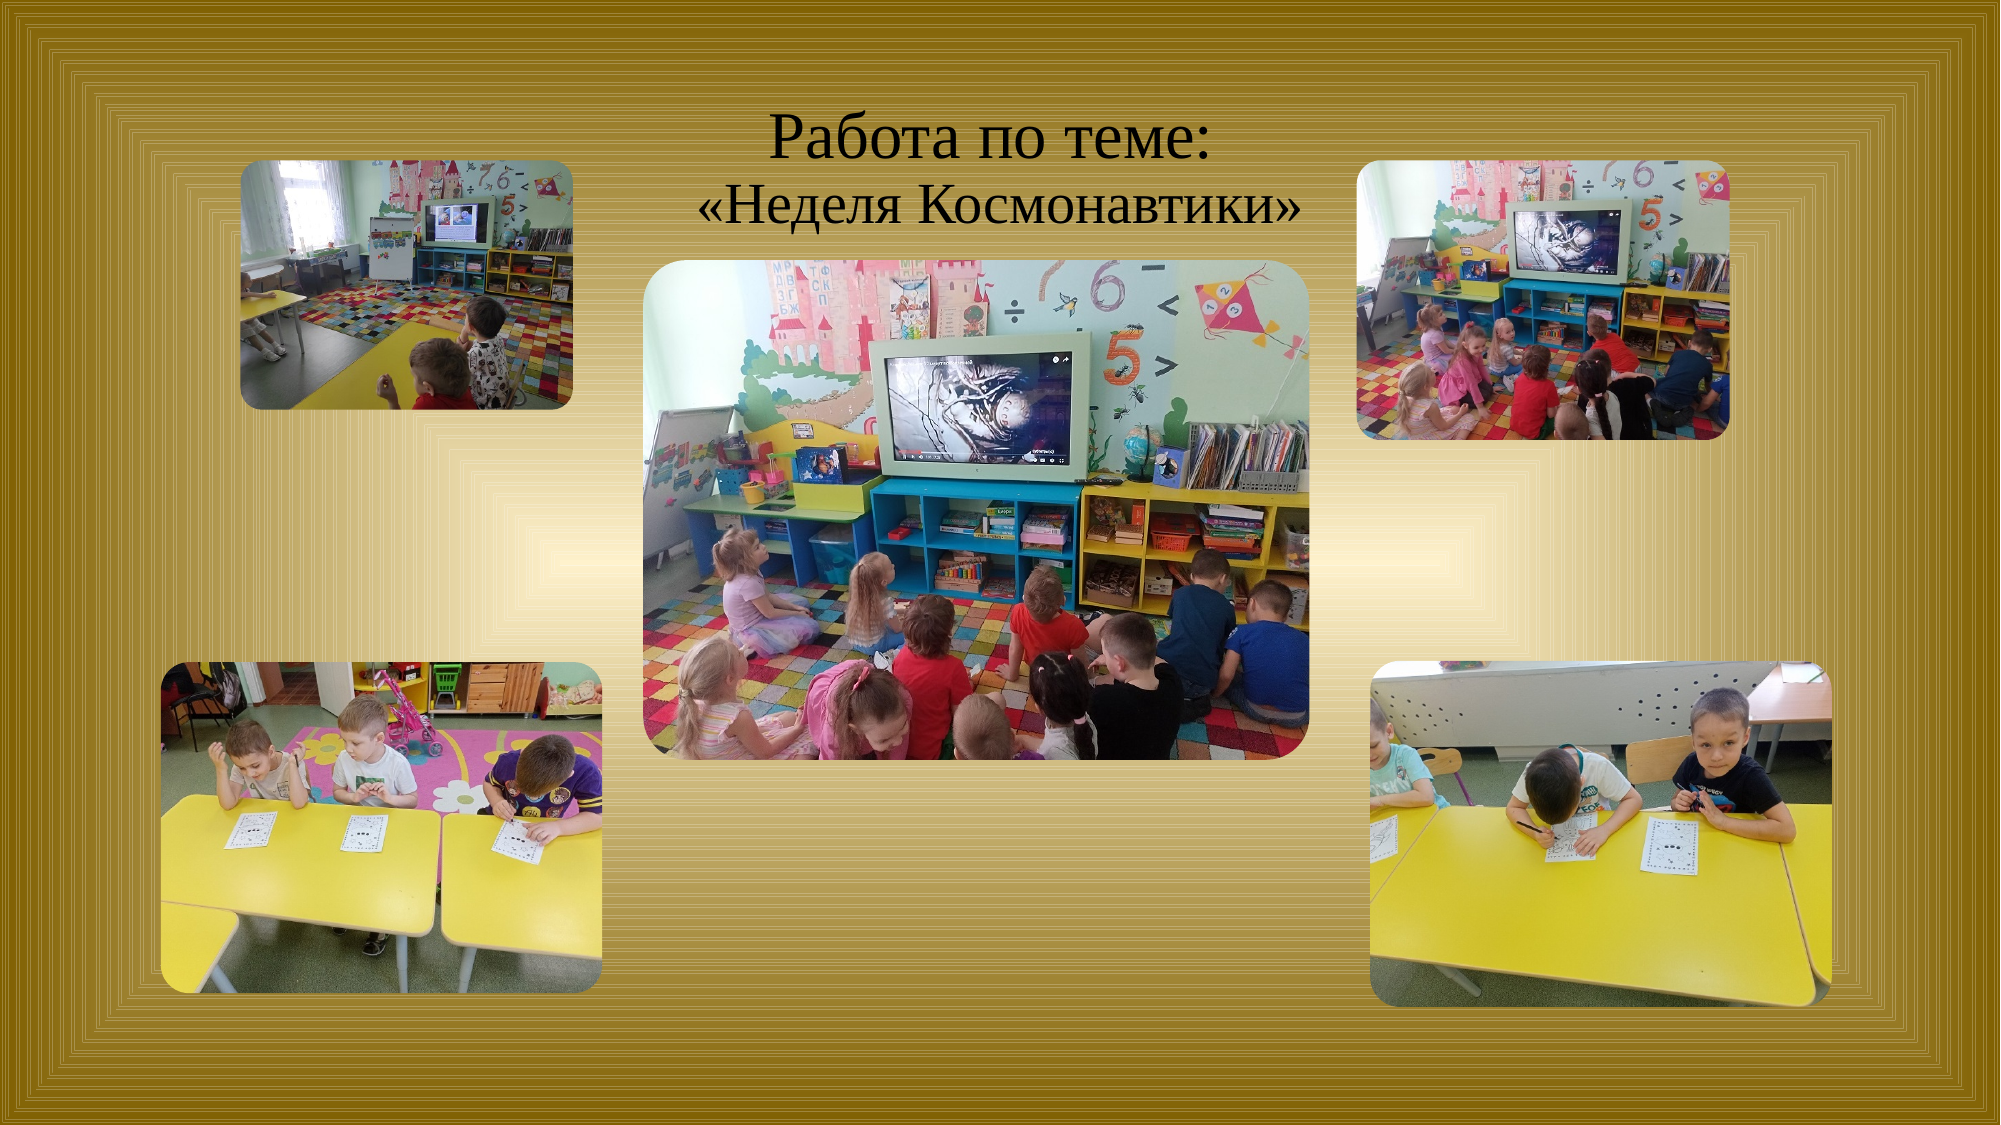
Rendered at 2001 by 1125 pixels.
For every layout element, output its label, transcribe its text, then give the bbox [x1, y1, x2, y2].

picture [160, 662, 603, 994]
picture [643, 260, 1310, 760]
picture [1370, 660, 1832, 1007]
picture [240, 160, 573, 410]
picture [1356, 160, 1730, 440]
title Работа по теме: «Неделя Космонавтики» [137, 59, 1863, 278]
